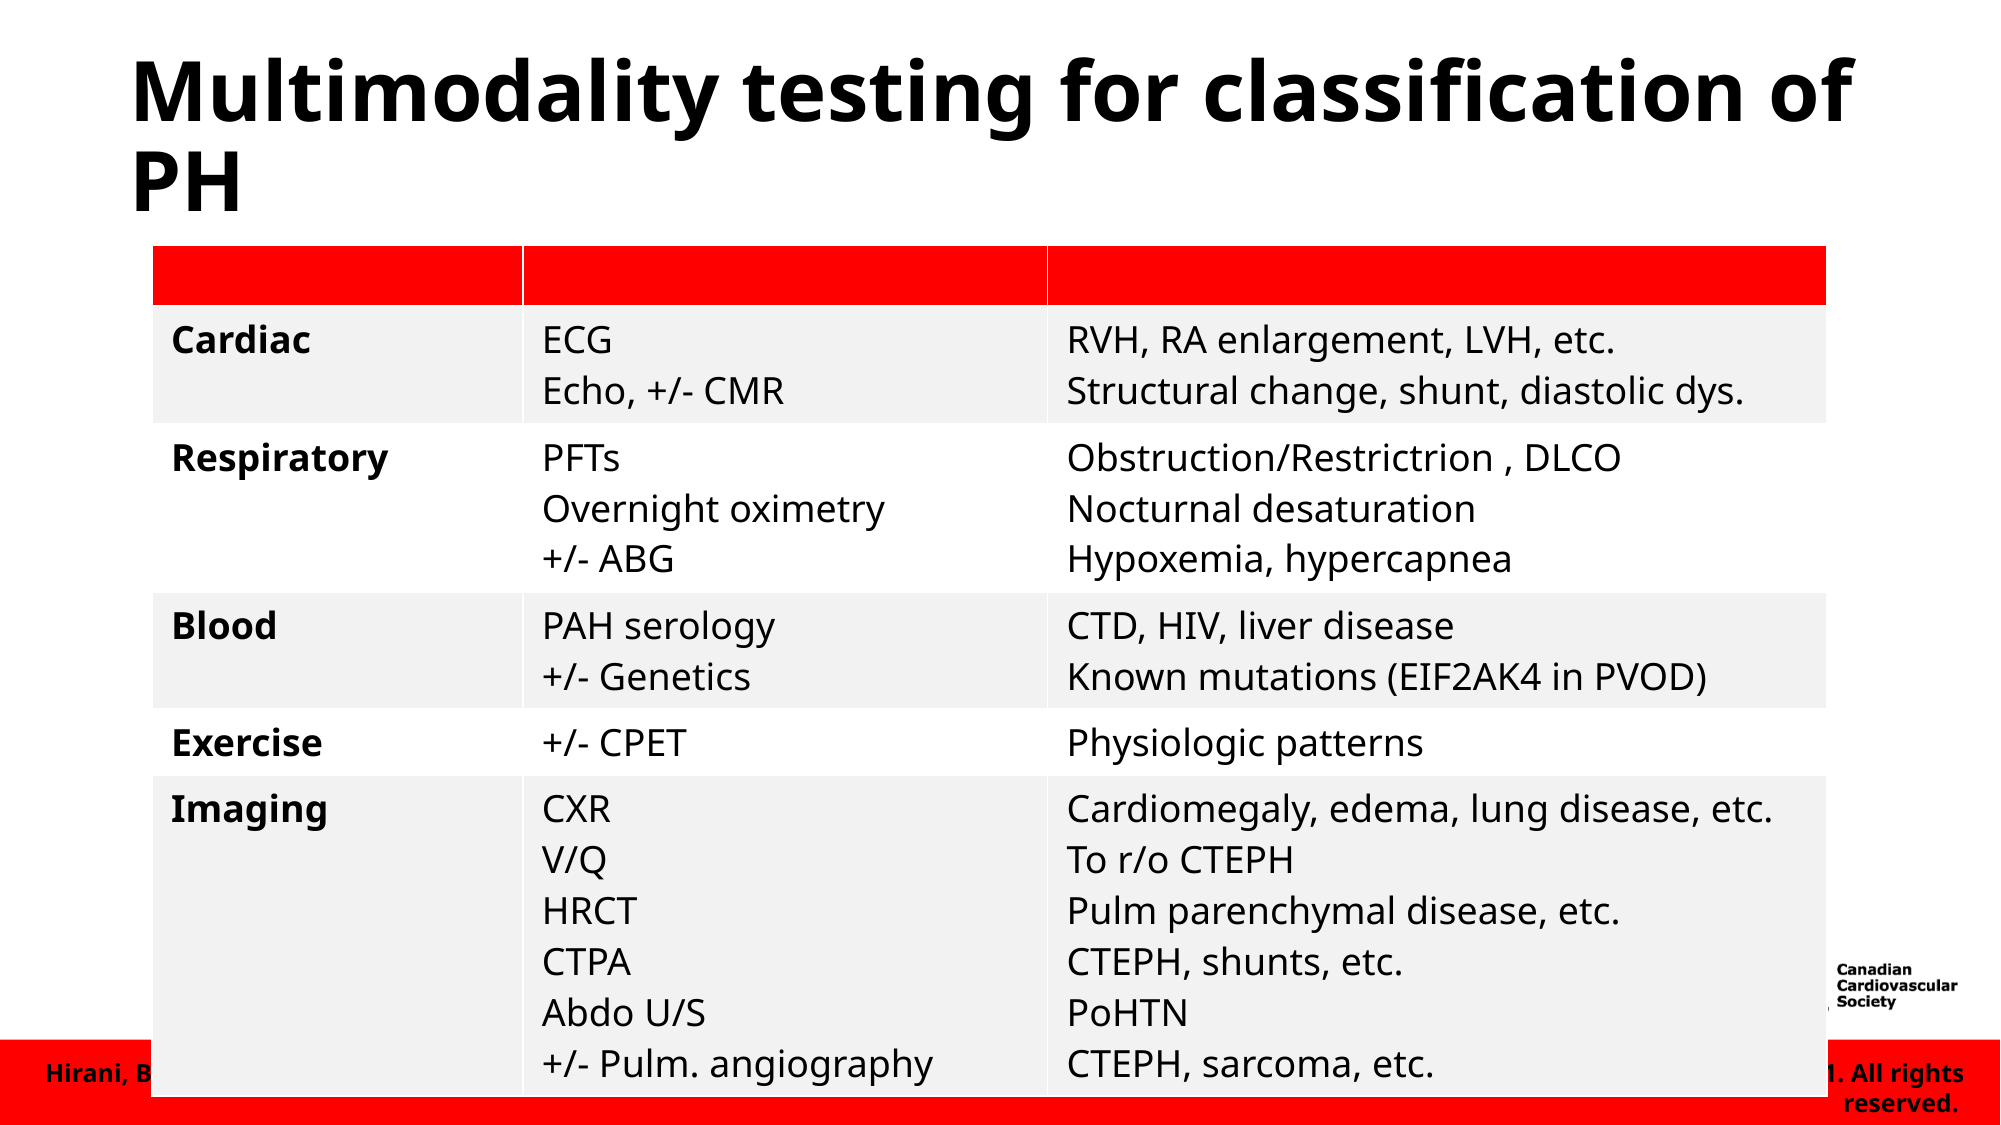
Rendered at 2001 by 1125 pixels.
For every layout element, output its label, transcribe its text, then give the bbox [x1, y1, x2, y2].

table_header [153, 246, 522, 305]
table_cell Blood [153, 593, 522, 708]
table_header [524, 246, 1047, 305]
table_cell Obstruction/Restrictrion , DLCO Nocturnal desaturation Hypoxemia, hypercapnea [1048, 424, 1826, 591]
table_cell Physiologic patterns [1048, 710, 1826, 774]
table_cell Imaging [153, 776, 522, 1095]
table_cell +/- CPET [524, 710, 1047, 774]
table_cell Respiratory [153, 424, 522, 591]
table_cell CTD, HIV, liver disease Known mutations (EIF2AK4 in PVOD) [1048, 593, 1826, 708]
table_cell Cardiomegaly, edema, lung disease, etc. To r/o CTEPH Pulm parenchymal disease, etc. CTEPH, shunts, etc. PoHTN CTEPH, sarcoma, etc. [1048, 776, 1826, 1095]
picture [1828, 931, 1979, 1035]
table_cell PAH serology +/- Genetics [524, 593, 1047, 708]
table_cell Cardiac [153, 307, 522, 423]
table_header [1048, 246, 1826, 305]
title Multimodality testing for classification of PH [114, 59, 1886, 220]
table_cell PFTs Overnight oximetry +/- ABG [524, 424, 1047, 591]
table_cell Exercise [153, 710, 522, 774]
table_cell CXR V/Q HRCT CTPA Abdo U/S +/- Pulm. angiography [524, 776, 1047, 1095]
table_cell ECG Echo, +/- CMR [524, 307, 1047, 423]
table_cell RVH, RA enlargement, LVH, etc. Structural change, shunt, diastolic dys. [1048, 307, 1826, 423]
